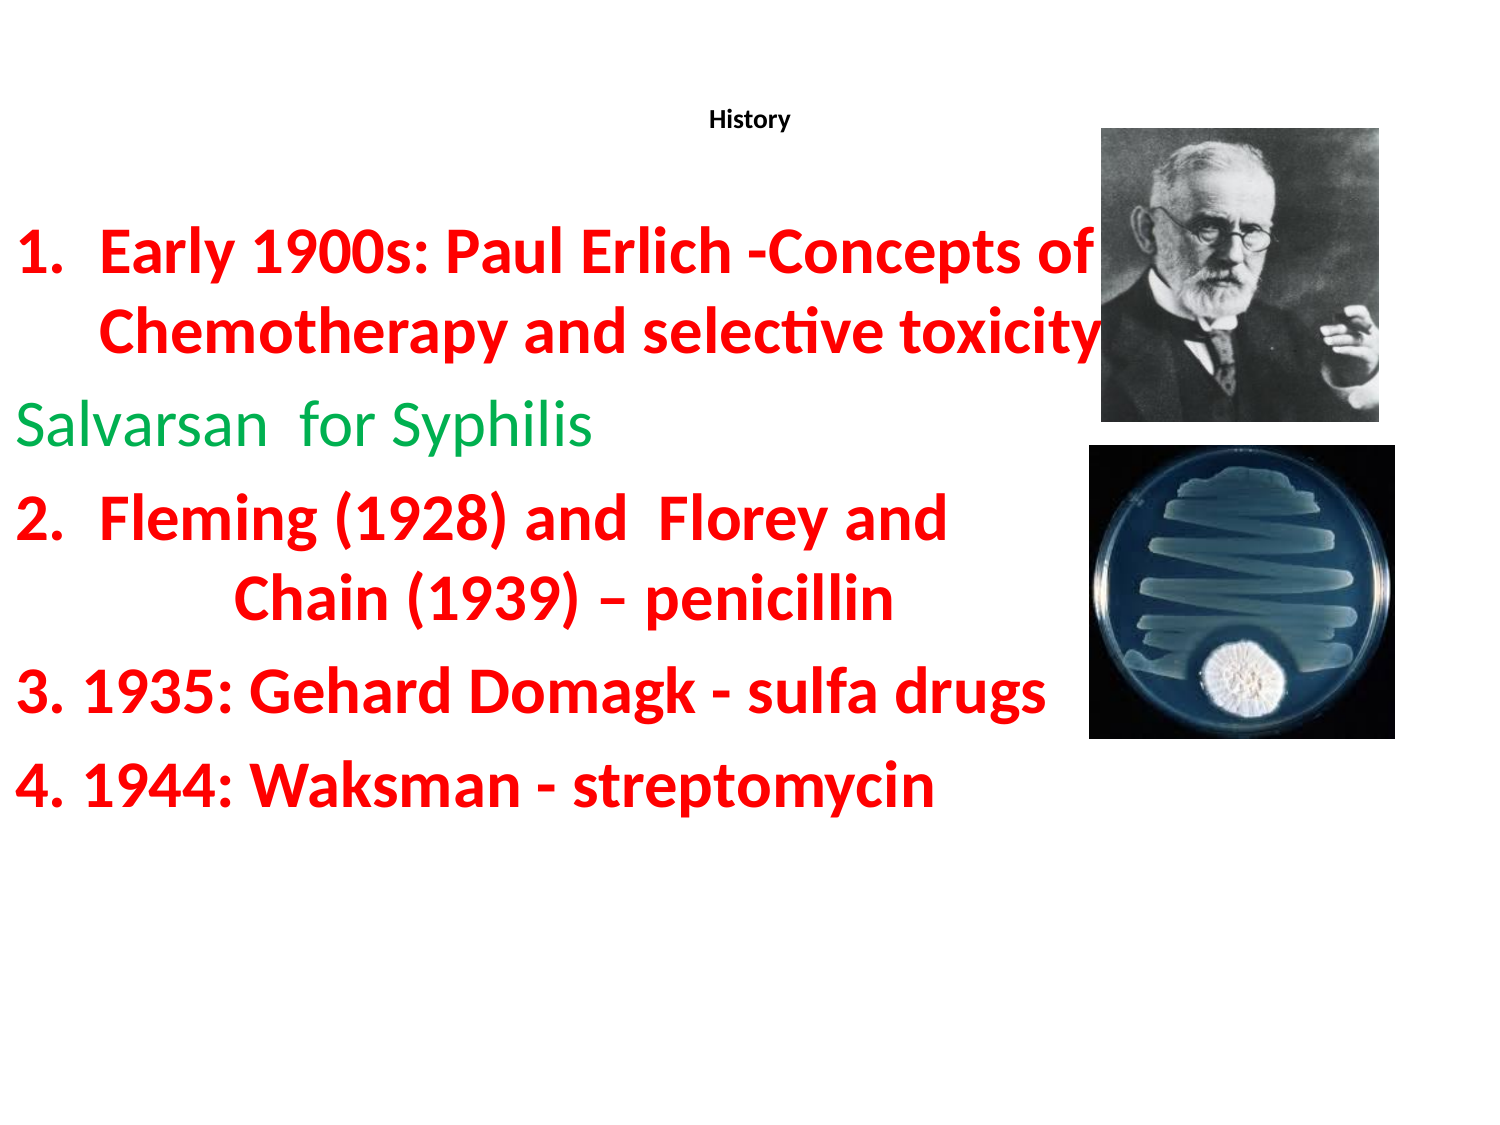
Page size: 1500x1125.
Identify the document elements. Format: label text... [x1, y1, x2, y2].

title History [112, 58, 1388, 176]
picture [1101, 128, 1380, 423]
picture [1089, 445, 1395, 739]
subtitle Early 1900s: Paul Erlich -Concepts of Chemotherapy and selective toxicity Salvarsan for Syphilis Fleming (1928) and Florey and Chain (1939) – penicillin 3. 1935: Gehard Domagk - sulfa drugs 4. 1944: Waksman - streptomycin [0, 199, 1500, 961]
